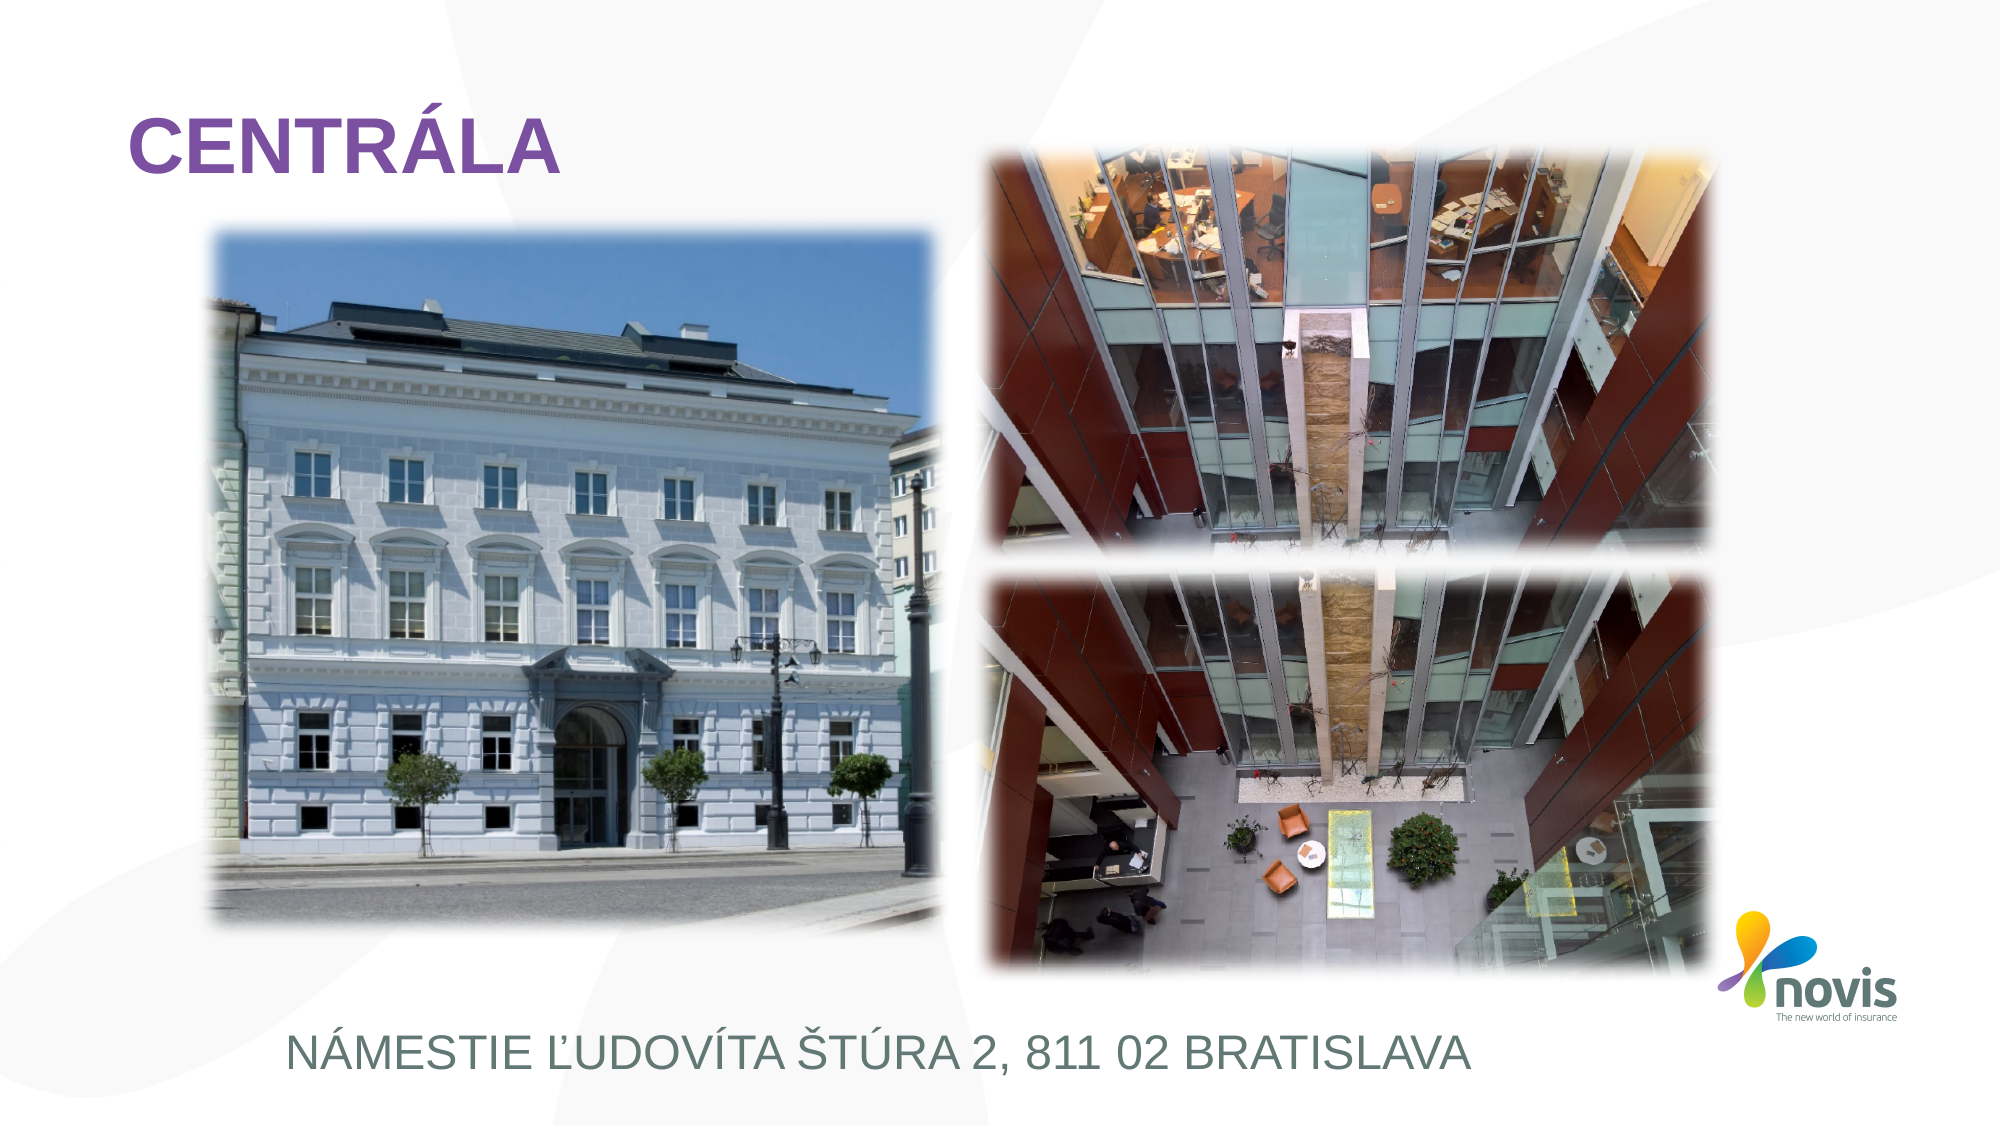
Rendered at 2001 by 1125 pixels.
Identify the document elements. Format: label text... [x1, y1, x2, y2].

title CENTRÁLA [112, 38, 1675, 257]
picture [0, 0, 2001, 1125]
text_box NÁMESTIE ĽUDOVÍTA ŠTÚRA 2, 811 02 BRATISLAVA [270, 1013, 1675, 1087]
